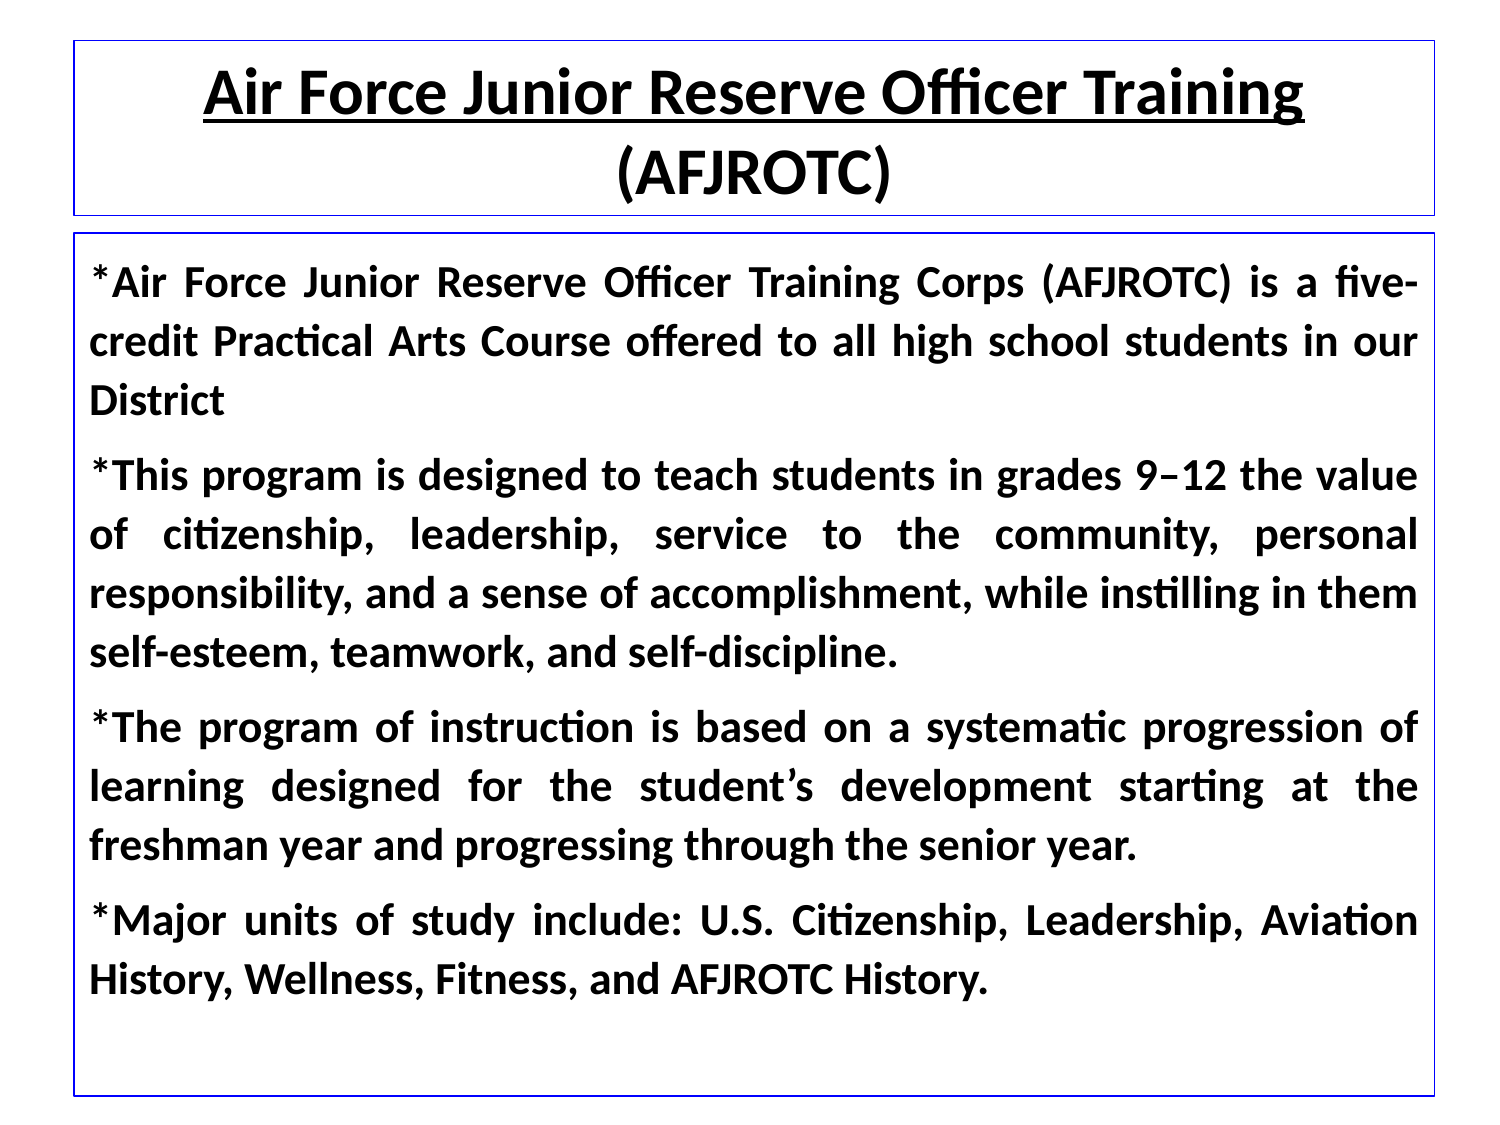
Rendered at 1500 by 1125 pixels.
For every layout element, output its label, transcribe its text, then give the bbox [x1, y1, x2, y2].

list *Air Force Junior Reserve Officer Training Corps (AFJROTC) is a five-credit Practical Arts Course offered to all high school students in our District *This program is designed to teach students in grades 9–12 the value of citizenship, leadership, service to the community, personal responsibility, and a sense of accomplishment, while instilling in them self-esteem, teamwork, and self-discipline. *The program of instruction is based on a systematic progression of learning designed for the student’s development starting at the freshman year and progressing through the senior year. *Major units of study include: U.S. Citizenship, Leadership, Aviation History, Wellness, Fitness, and AFJROTC History. [74, 232, 1435, 1097]
title Air Force Junior Reserve Officer Training (AFJROTC) [74, 40, 1435, 216]
